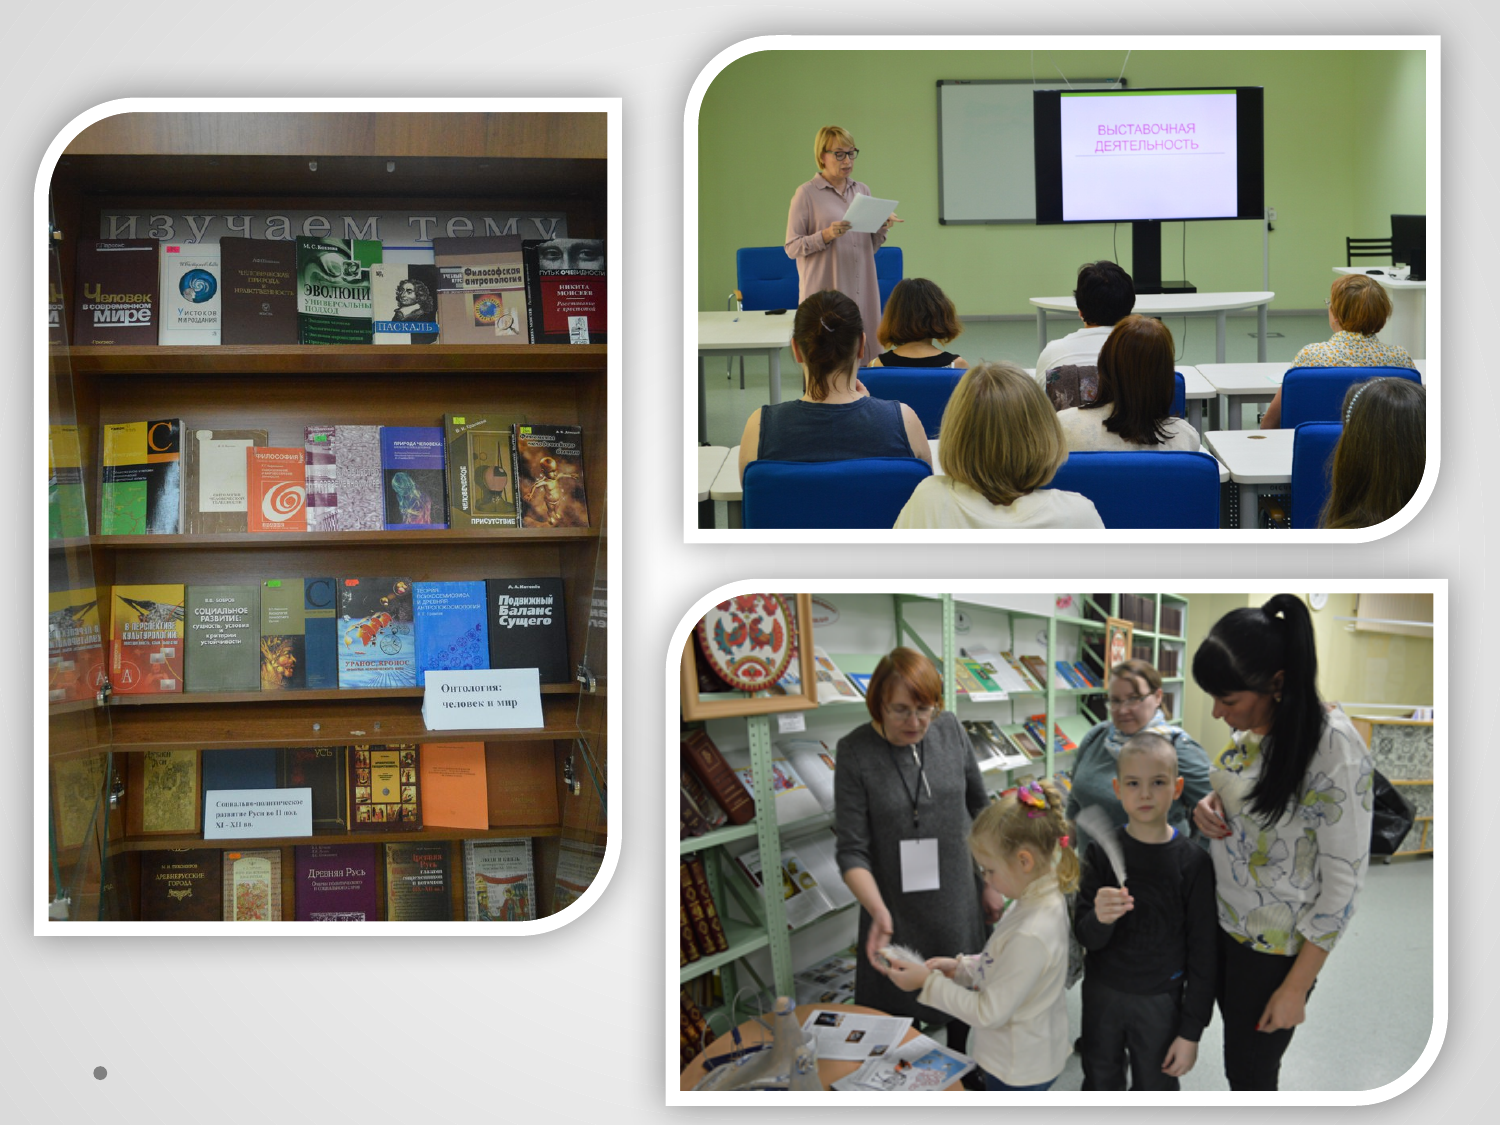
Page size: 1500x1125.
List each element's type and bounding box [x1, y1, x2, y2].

list [690, 42, 1434, 537]
picture [672, 585, 1441, 1099]
picture [40, 104, 615, 929]
